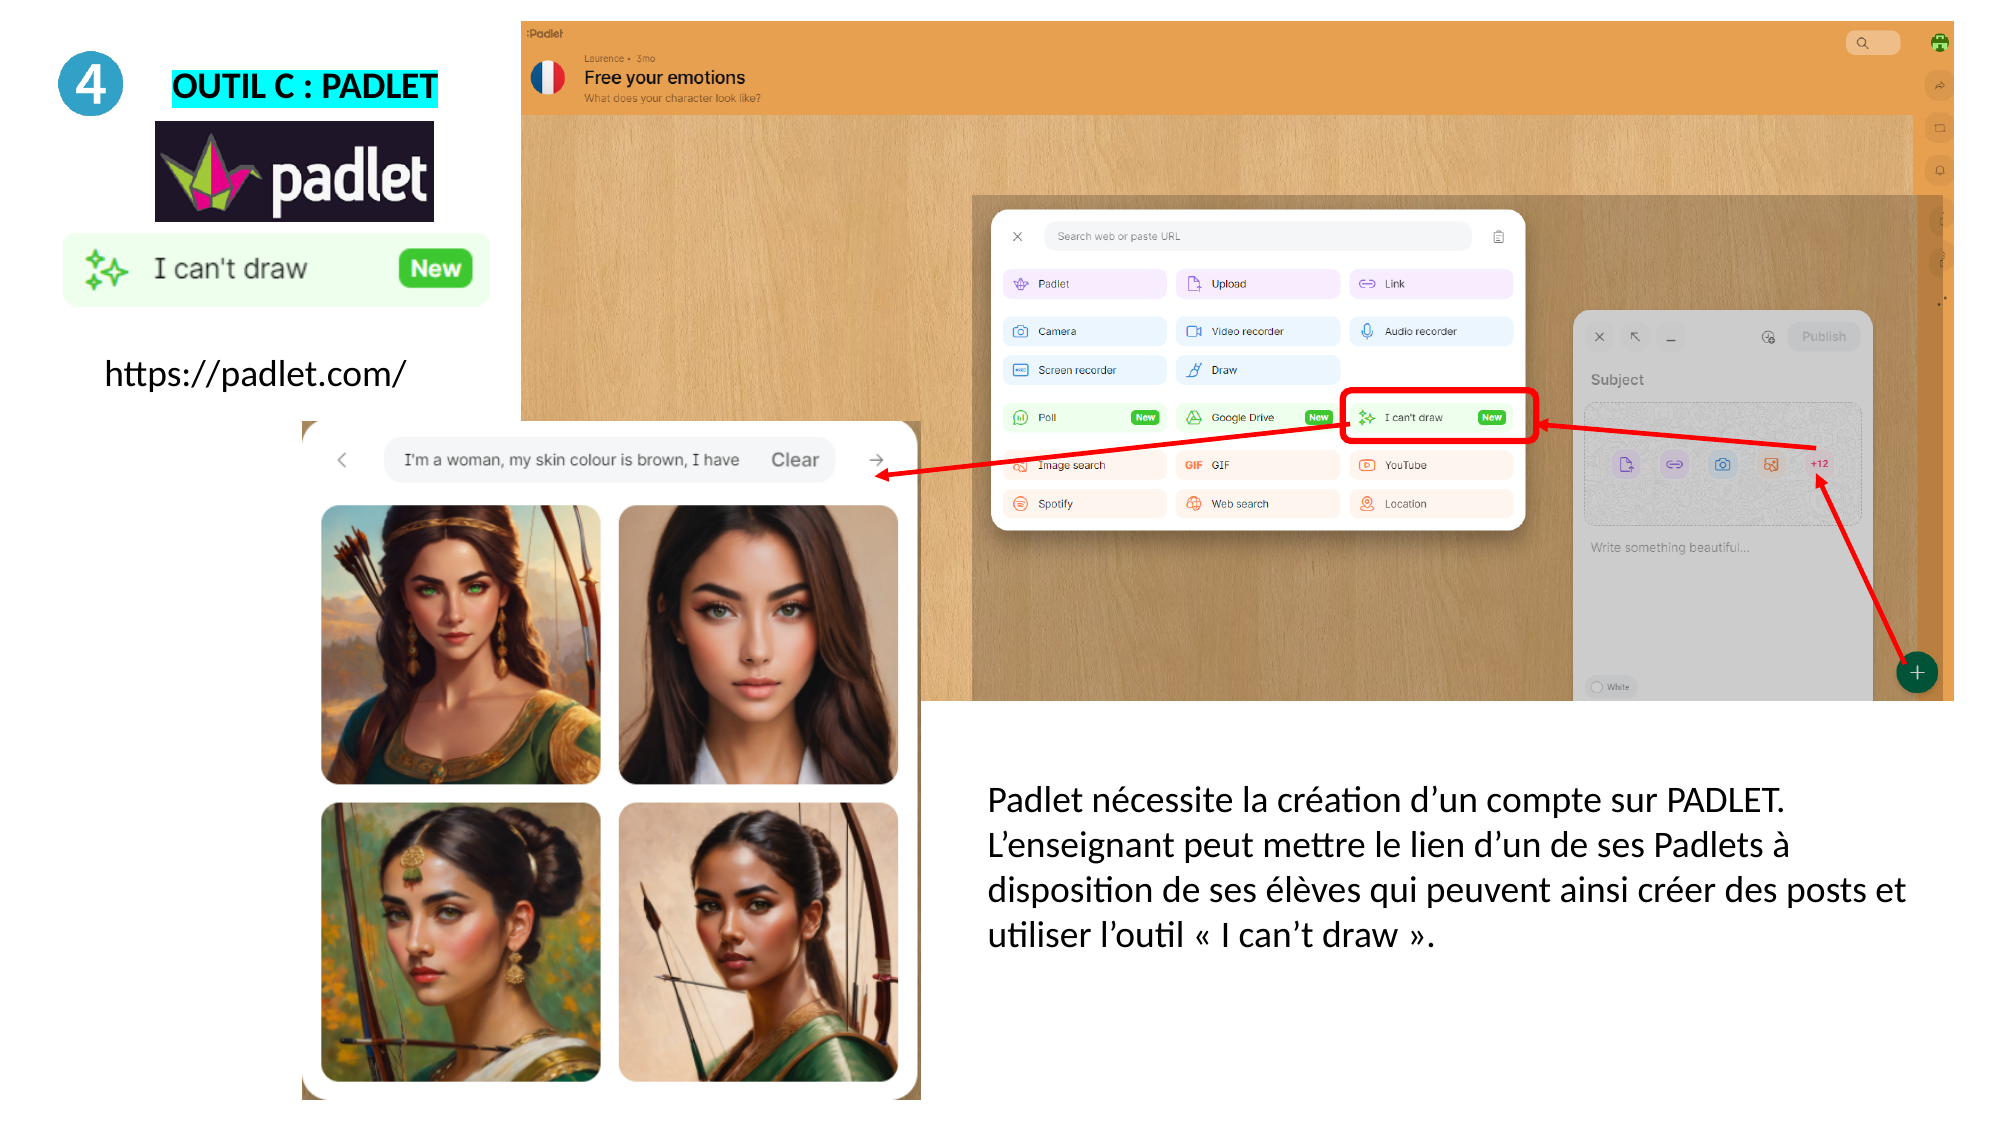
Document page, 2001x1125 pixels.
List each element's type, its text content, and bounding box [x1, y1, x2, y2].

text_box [1815, 473, 1905, 665]
picture [63, 233, 490, 307]
text_box OUTIL C : PADLET [157, 53, 454, 114]
picture [155, 121, 434, 222]
picture [58, 51, 123, 116]
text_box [1534, 423, 1817, 449]
text_box https://padlet.com/ [89, 341, 464, 401]
text_box Padlet nécessite la création d’un compte sur PADLET. L’enseignant peut mettre le lien d’un de ses Padlets à disposition de ses élèves qui peuvent ainsi créer des posts et utiliser l’outil « I can’t draw ». [972, 767, 1973, 963]
picture [302, 21, 1954, 1100]
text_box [874, 423, 1351, 477]
